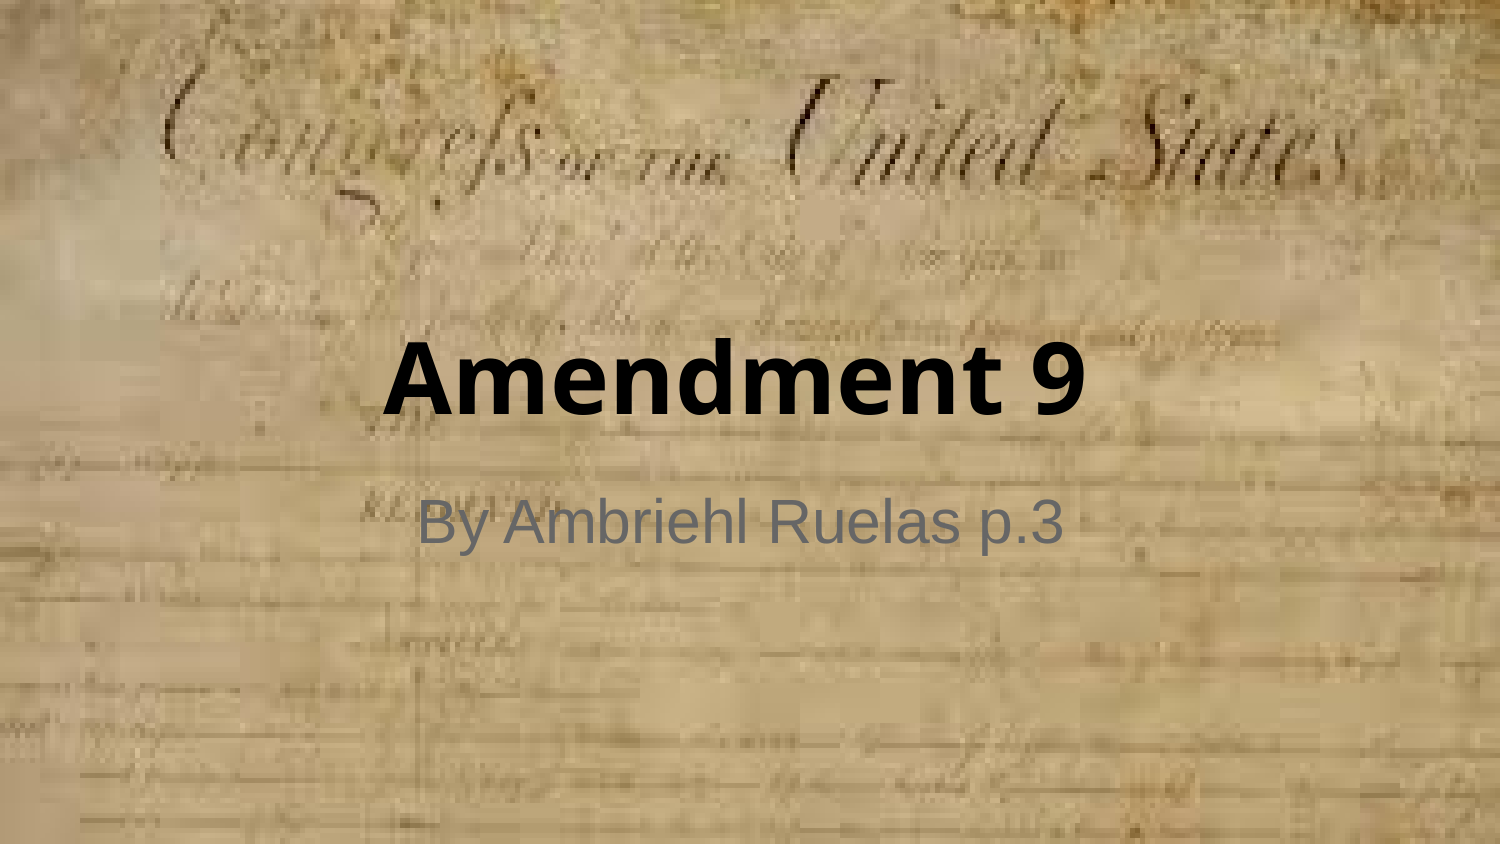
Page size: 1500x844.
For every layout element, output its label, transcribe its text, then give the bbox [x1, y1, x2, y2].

title Amendment 9 [112, 259, 1388, 450]
subtitle By Ambriehl Ruelas p.3 [112, 465, 1388, 595]
picture [0, 0, 1500, 844]
